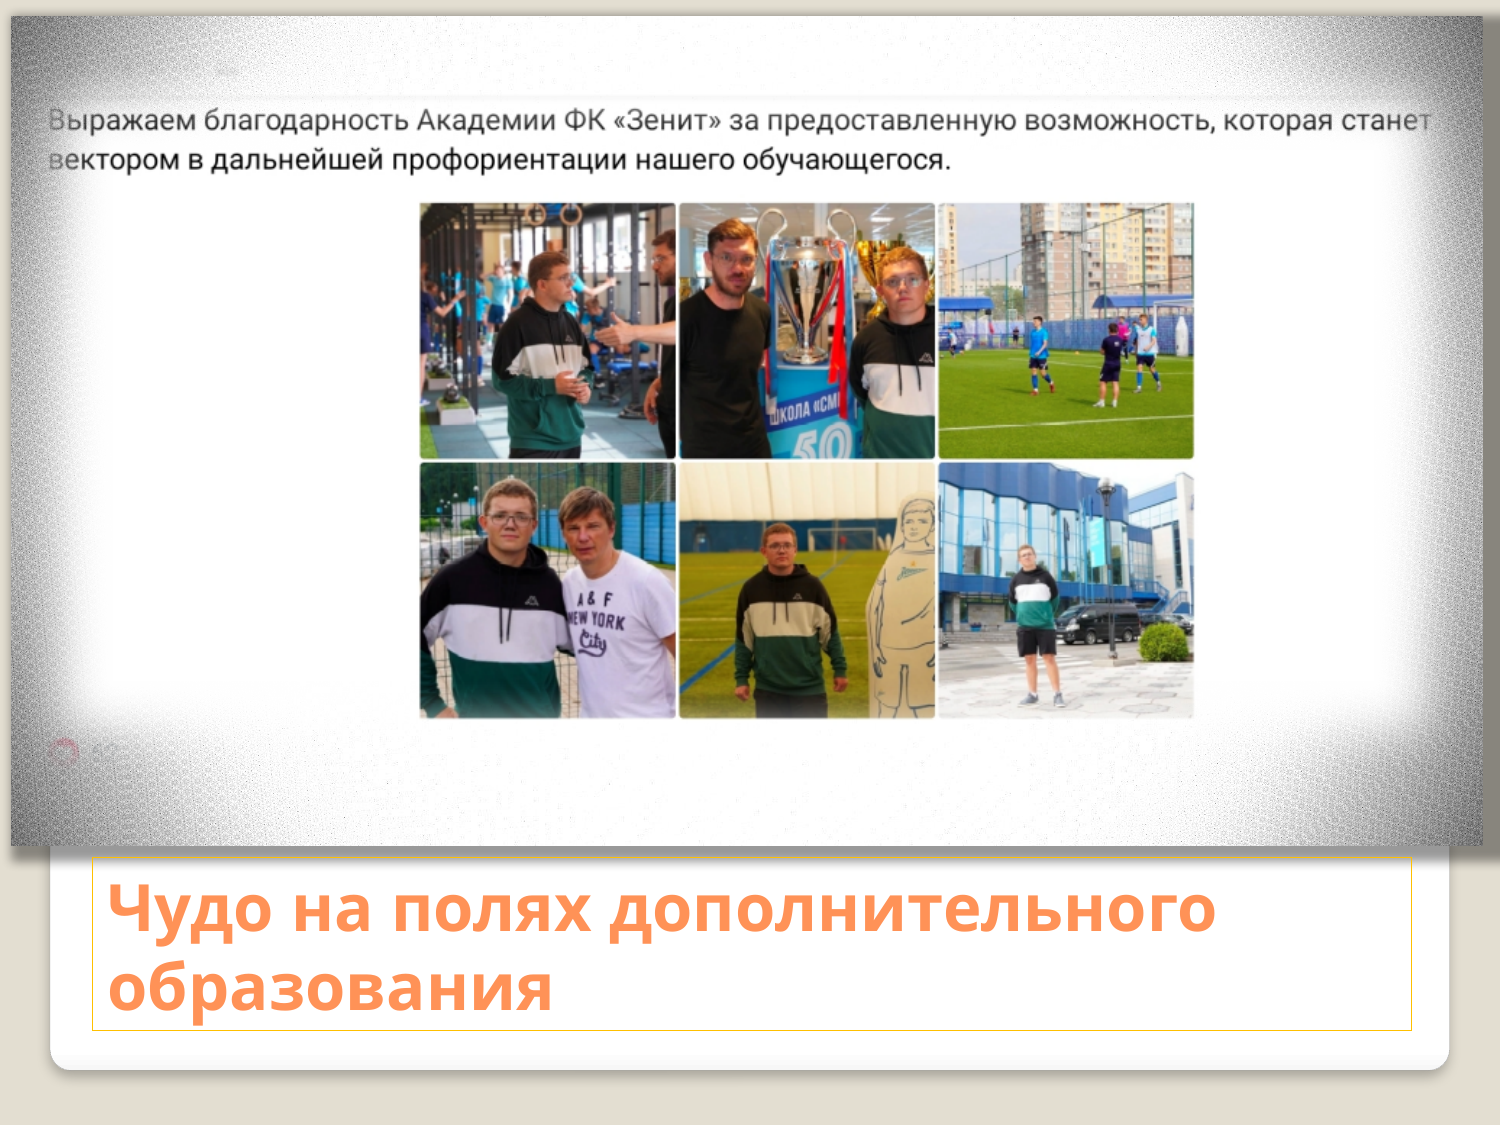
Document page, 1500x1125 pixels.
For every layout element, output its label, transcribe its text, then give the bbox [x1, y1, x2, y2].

picture [11, 16, 1483, 847]
title Чудо на полях дополнительного образования [92, 858, 1412, 1031]
